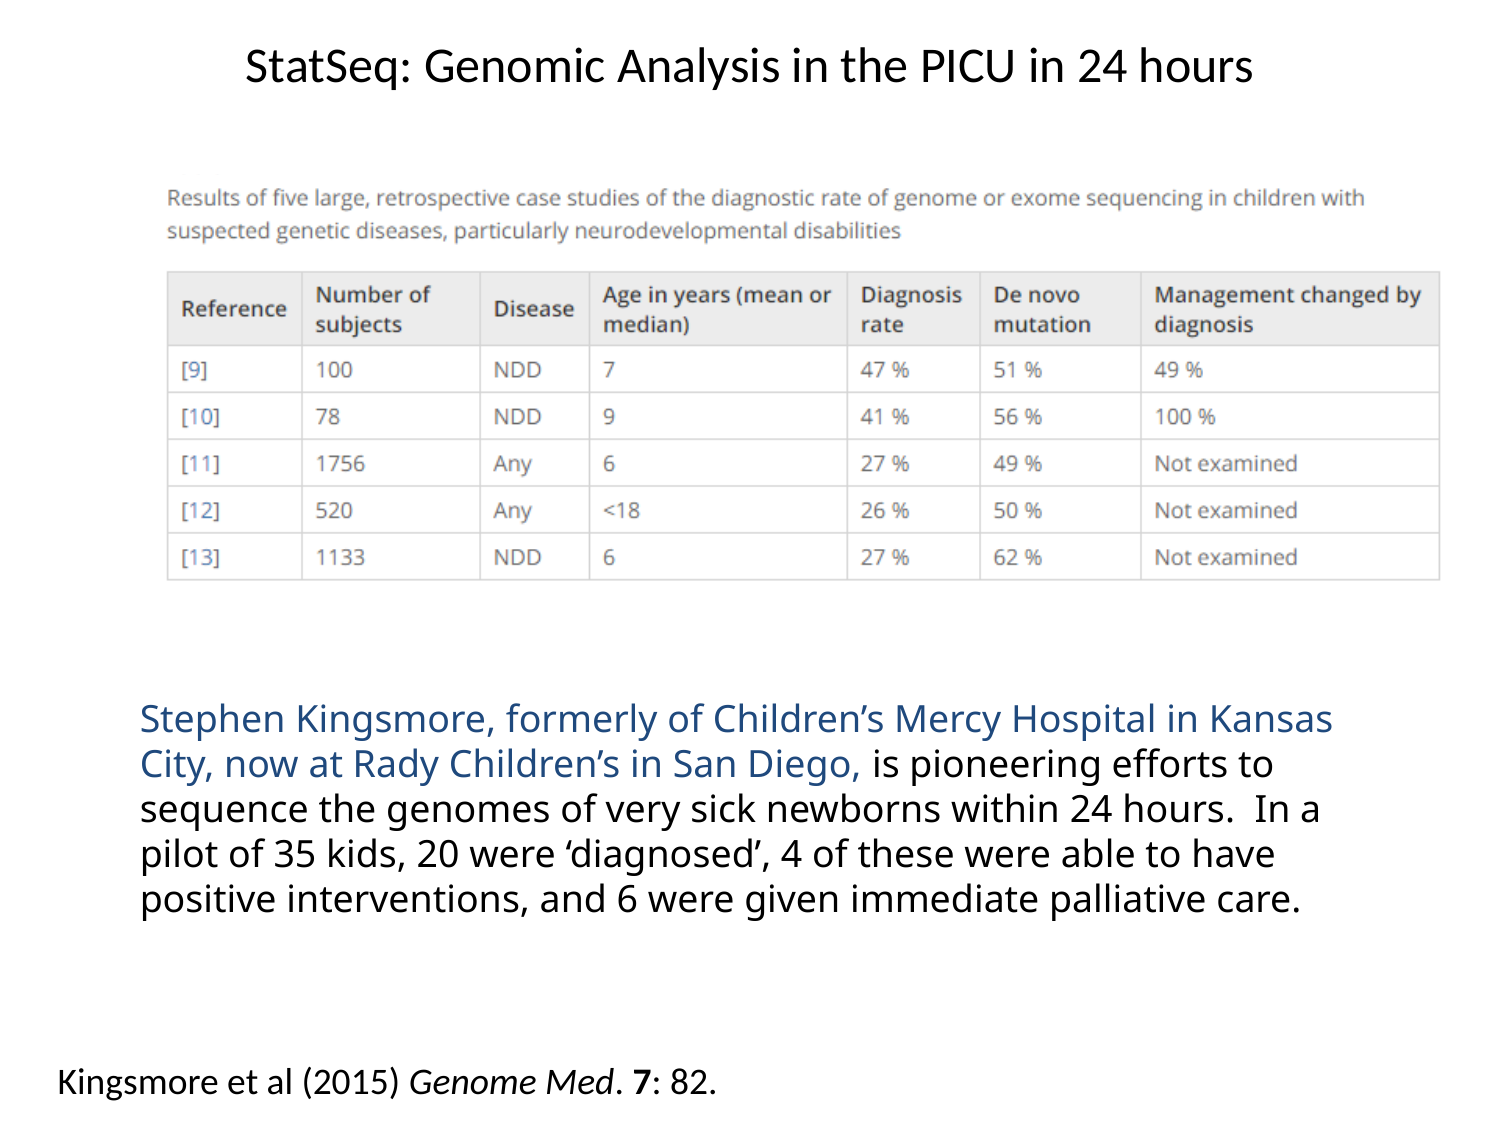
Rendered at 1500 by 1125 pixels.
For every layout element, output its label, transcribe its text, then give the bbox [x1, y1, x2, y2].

picture [149, 174, 1463, 601]
text_box StatSeq: Genomic Analysis in the PICU in 24 hours [24, 24, 1475, 150]
text_box Kingsmore et al (2015) Genome Med. 7: 82. [42, 1049, 733, 1110]
text_box Stephen Kingsmore, formerly of Children’s Mercy Hospital in Kansas City, now at Rady Children’s in San Diego, is pioneering efforts to sequence the genomes of very sick newborns within 24 hours. In a pilot of 35 kids, 20 were ‘diagnosed’, 4 of these were able to have positive interventions, and 6 were given immediate palliative care. [125, 687, 1425, 928]
